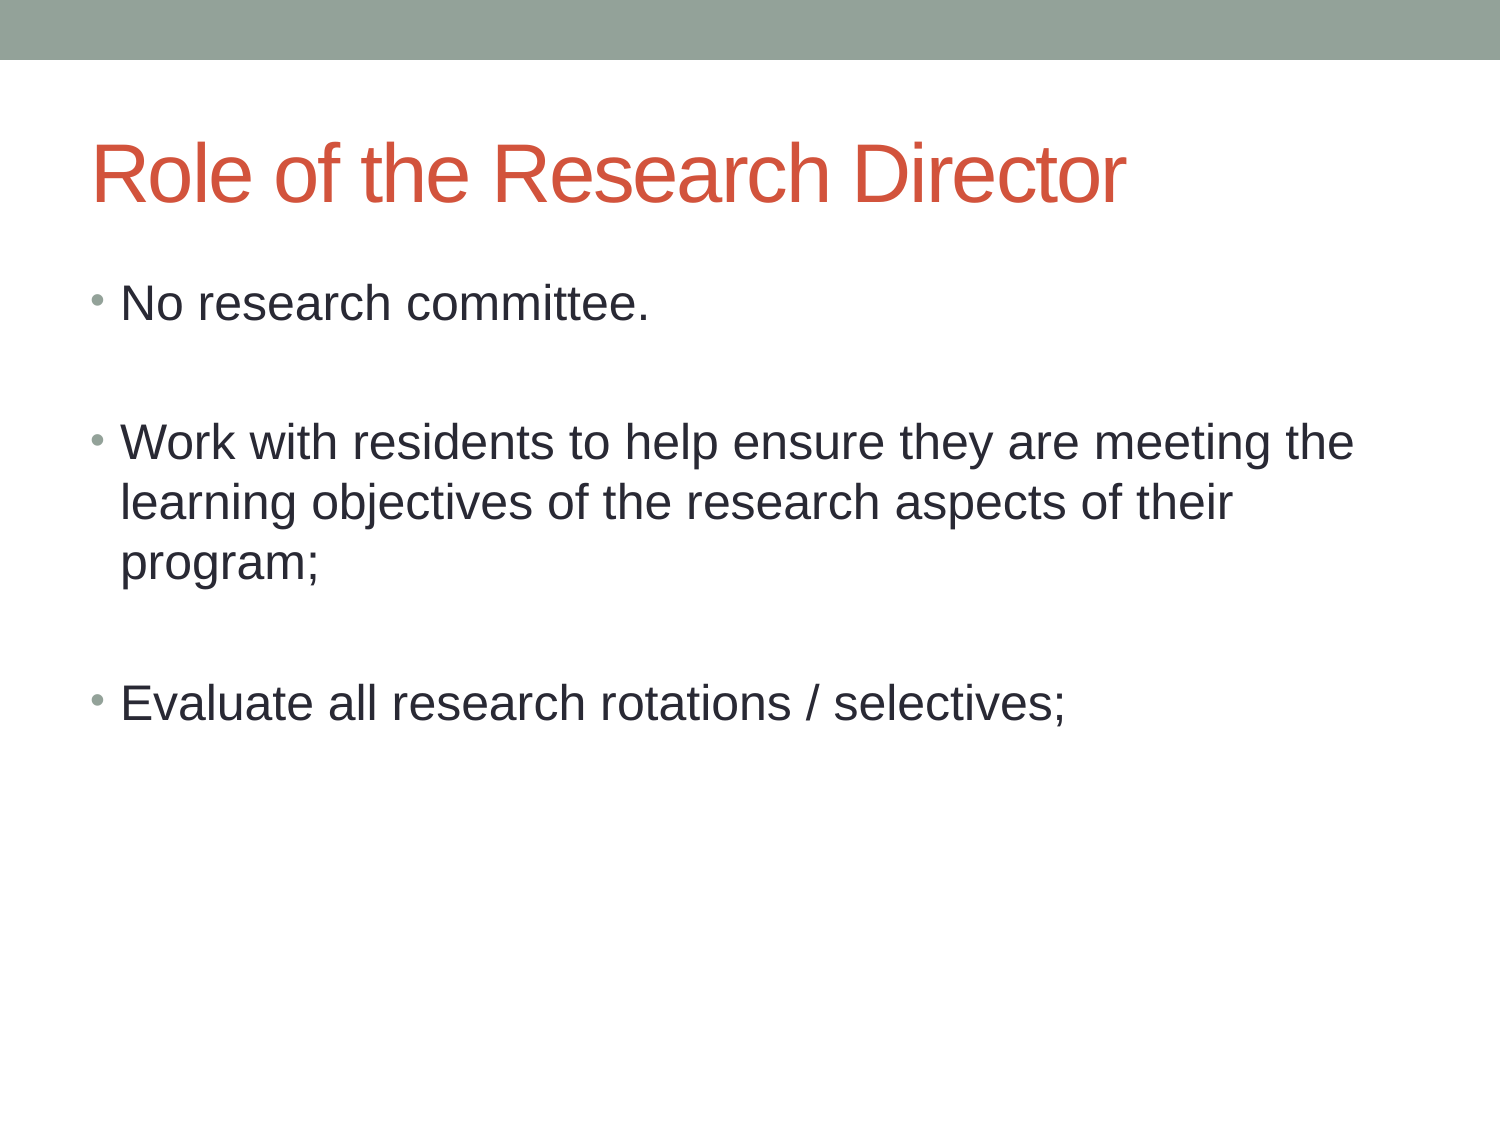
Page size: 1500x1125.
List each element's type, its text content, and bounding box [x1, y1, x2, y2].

list No research committee. Work with residents to help ensure they are meeting the learning objectives of the research aspects of their program; Evaluate all research rotations / selectives; [75, 262, 1425, 1063]
title Role of the Research Director [75, 87, 1425, 250]
